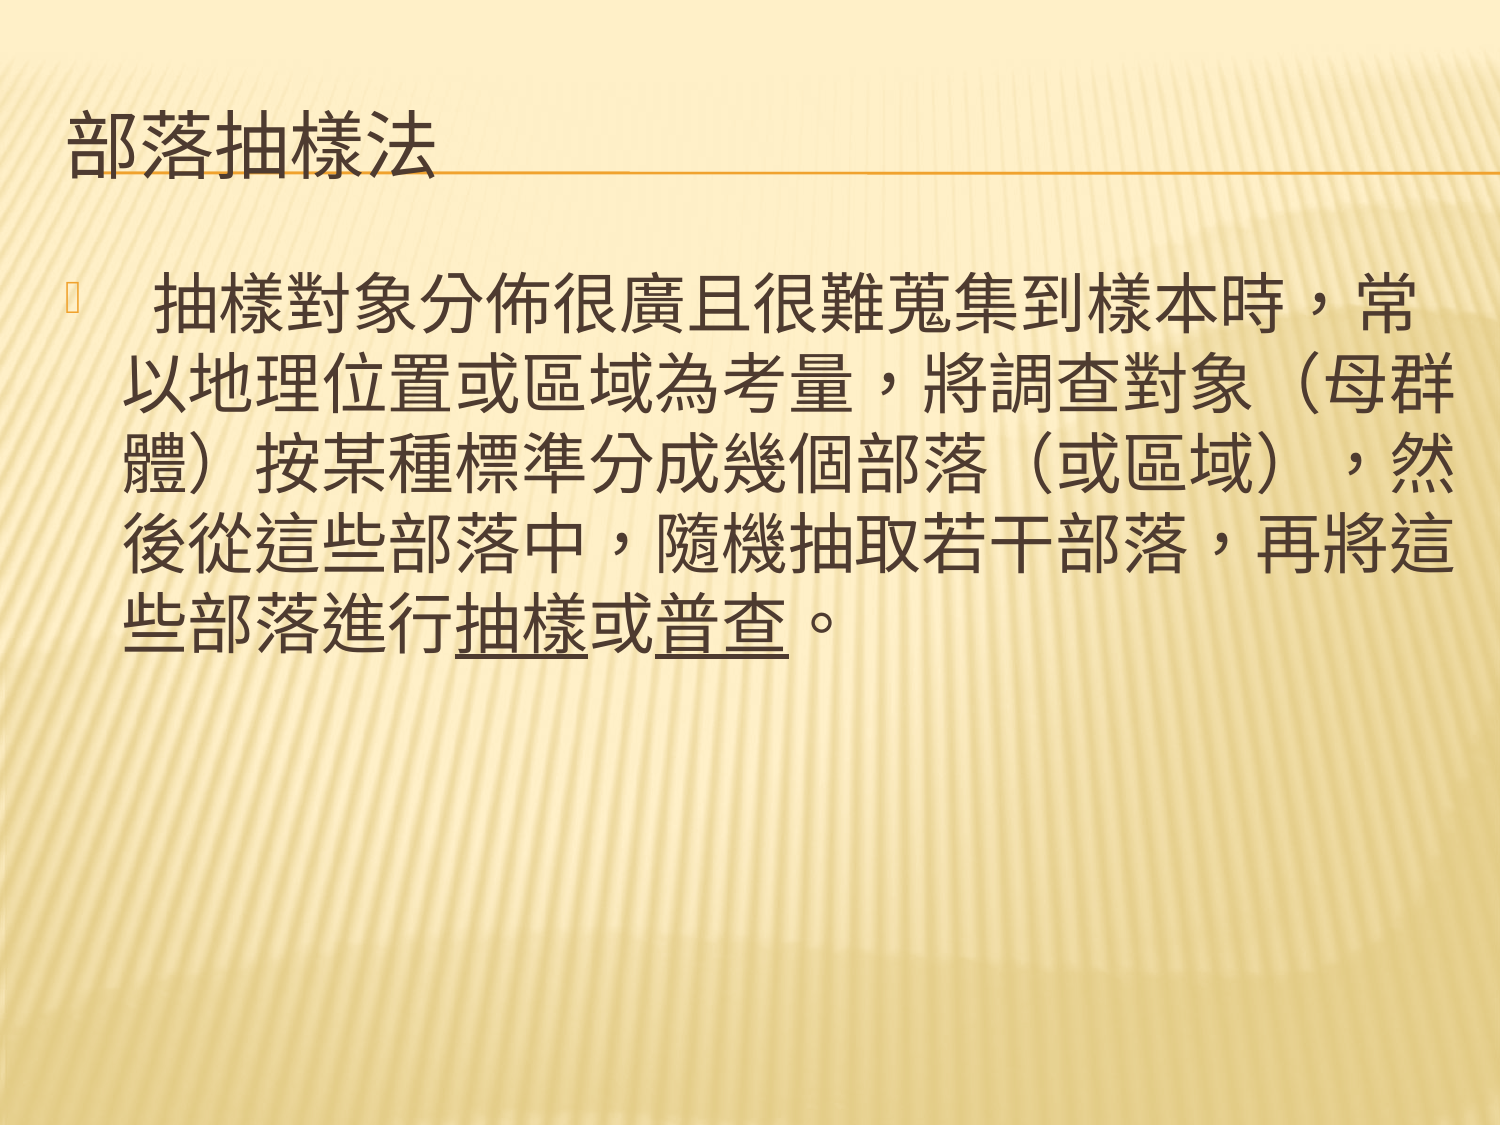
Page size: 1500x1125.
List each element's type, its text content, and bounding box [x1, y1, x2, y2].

title 部落抽樣法 [50, 75, 1475, 213]
list 抽樣對象分佈很廣且很難蒐集到樣本時，常以地理位置或區域為考量，將調查對象（母群體）按某種標準分成幾個部落（或區域），然後從這些部落中，隨機抽取若干部落，再將這些部落進行抽樣或普查。 [50, 254, 1475, 998]
